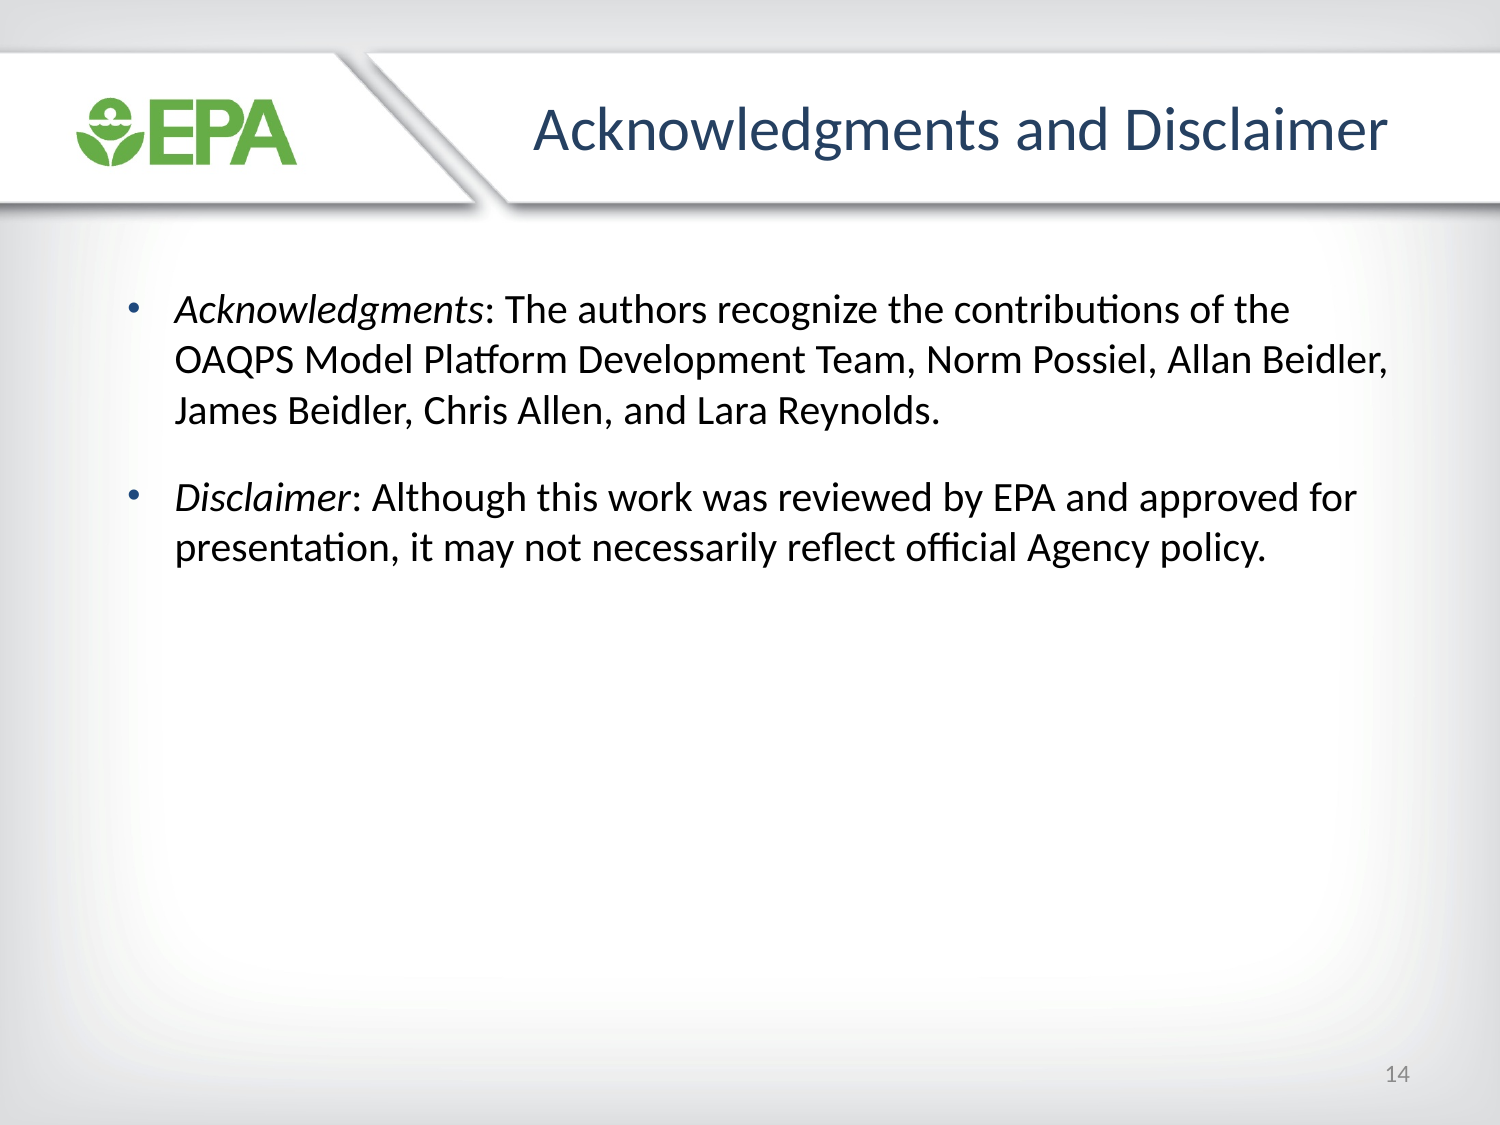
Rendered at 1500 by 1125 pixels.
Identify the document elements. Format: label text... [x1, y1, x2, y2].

text_box Acknowledgments and Disclaimer [399, 80, 1500, 234]
text_box 14 [1074, 1042, 1425, 1103]
picture [0, 0, 1500, 1125]
text_box Acknowledgments: The authors recognize the contributions of the OAQPS Model Platform Development Team, Norm Possiel, Allan Beidler, James Beidler, Chris Allen, and Lara Reynolds. Disclaimer: Although this work was reviewed by EPA and approved for presentation, it may not necessarily reflect official Agency policy. [112, 274, 1413, 663]
